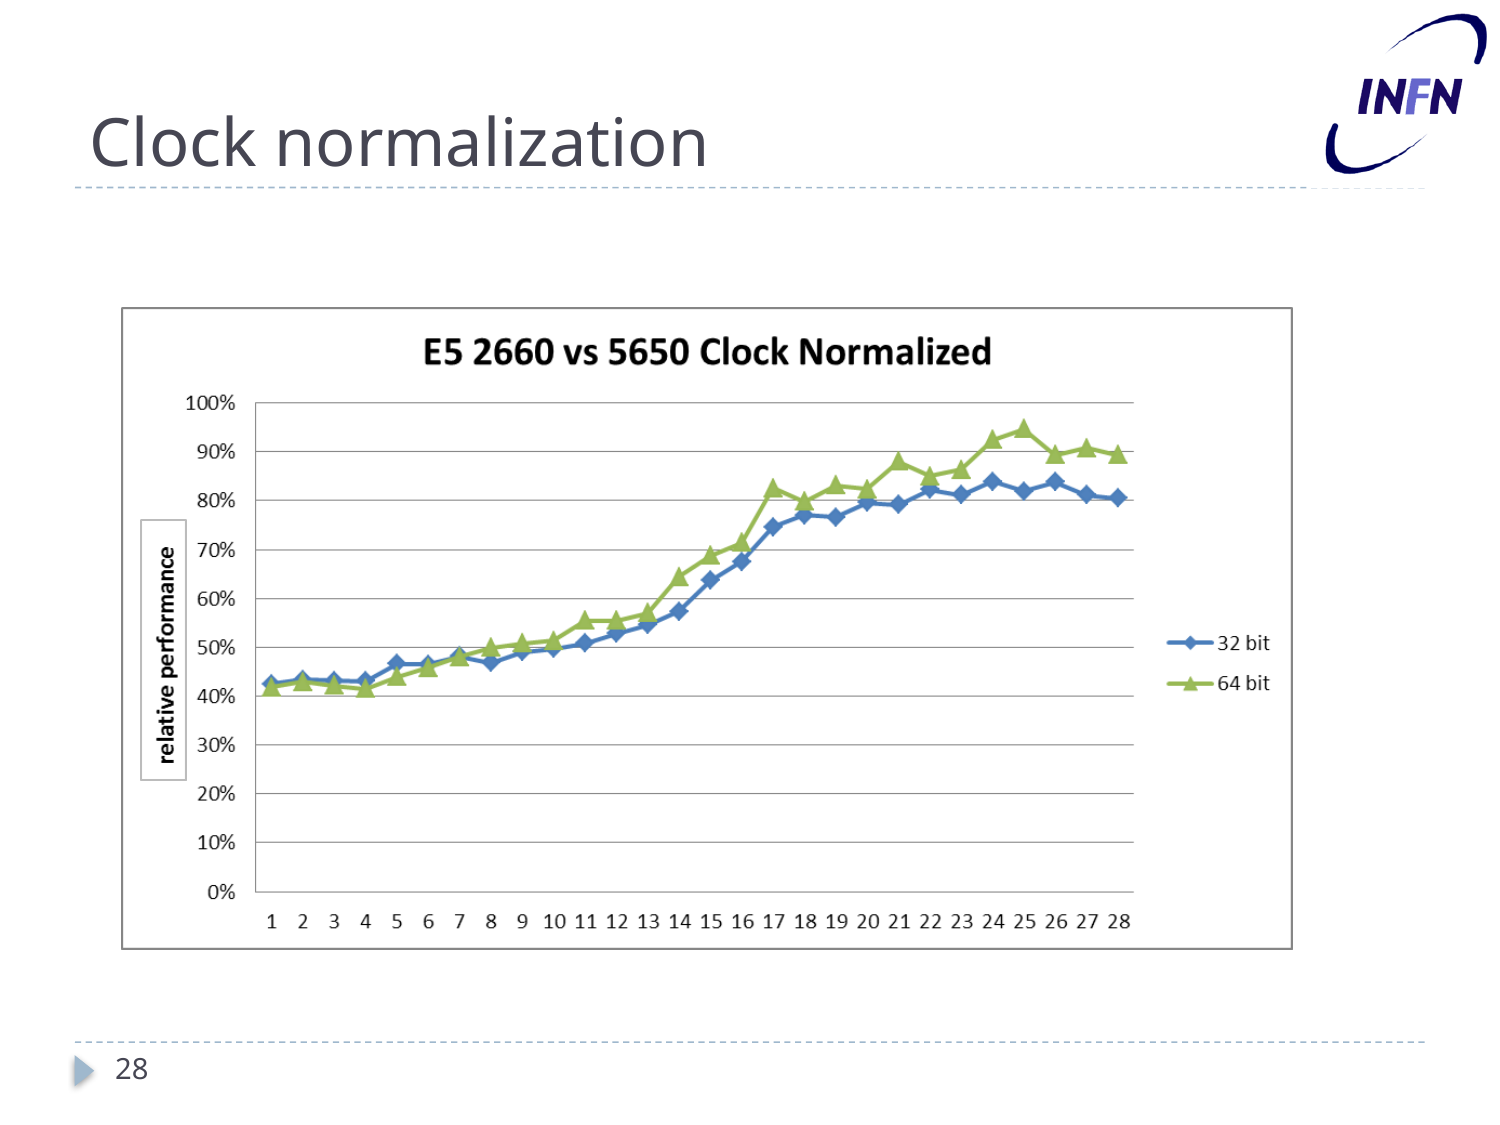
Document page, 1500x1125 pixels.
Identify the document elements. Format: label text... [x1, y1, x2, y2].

picture [140, 519, 188, 781]
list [121, 307, 1293, 950]
slide_number 28 [100, 1042, 426, 1103]
picture [1310, 0, 1500, 188]
title Clock normalization [75, 24, 1275, 188]
